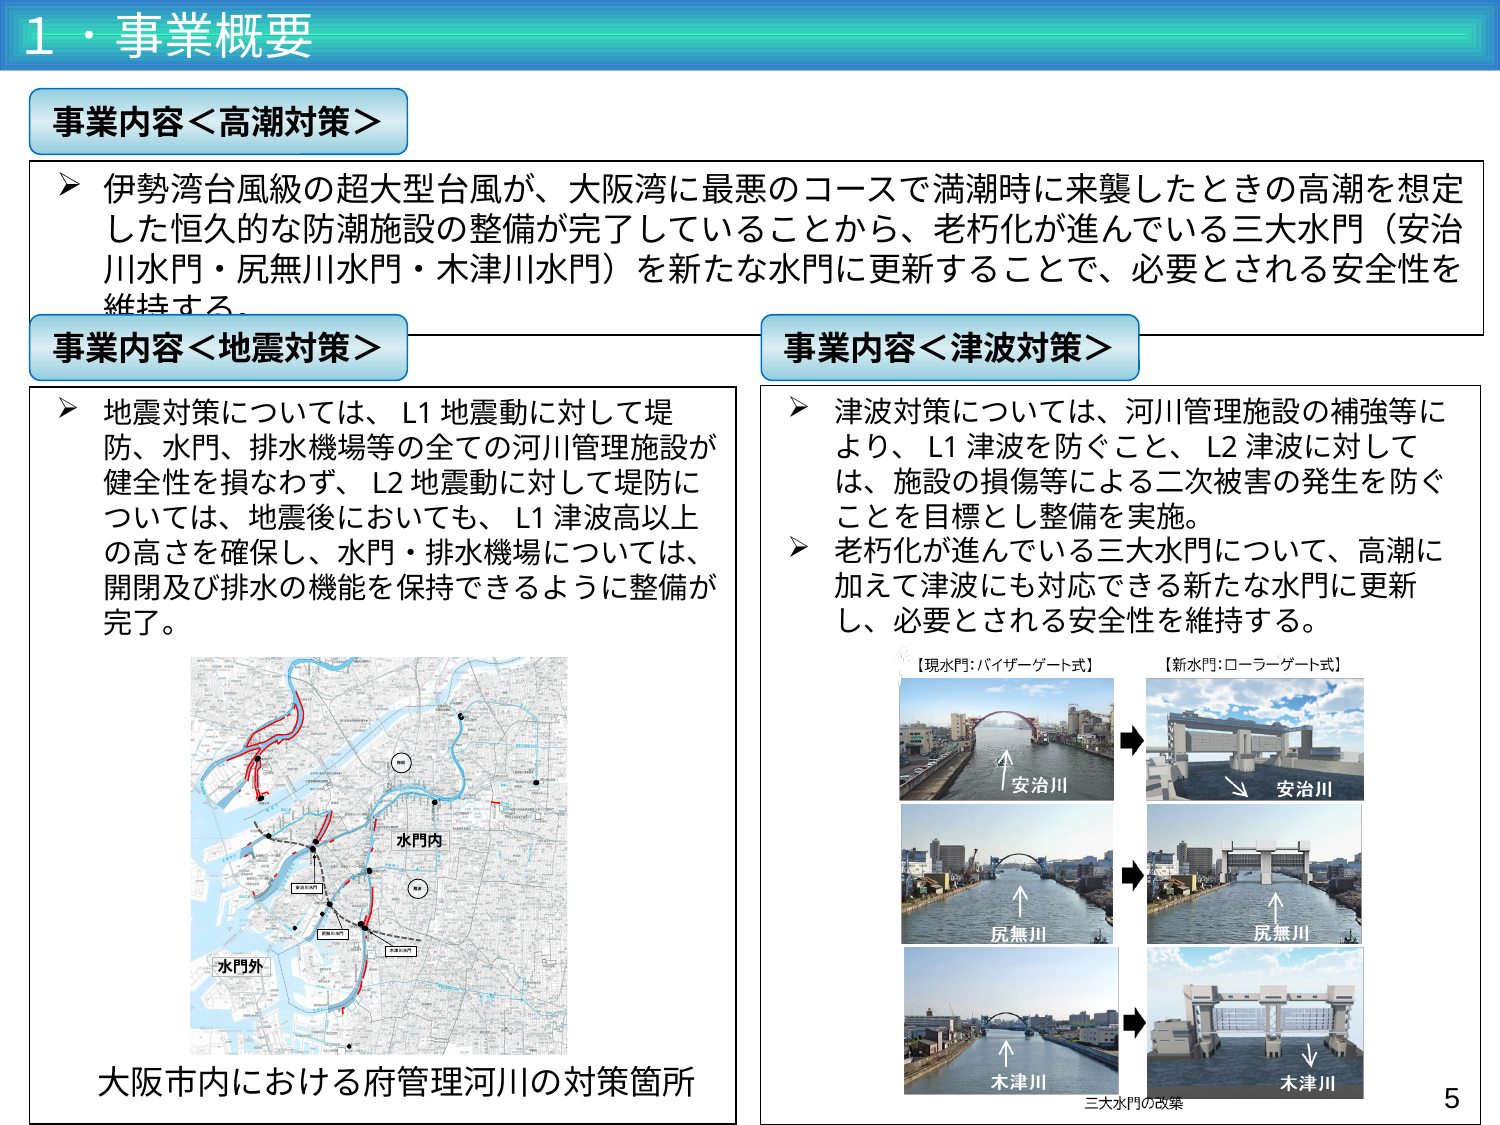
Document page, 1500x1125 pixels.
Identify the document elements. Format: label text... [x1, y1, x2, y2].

text_box 事業内容＜高潮対策＞ [29, 88, 408, 155]
text_box １．事業概要 [0, 0, 1500, 71]
text_box 伊勢湾台風級の超大型台風が、大阪湾に最悪のコースで満潮時に来襲したときの高潮を想定した恒久的な防潮施設の整備が完了していることから、老朽化が進んでいる三大水門（安治川水門・尻無川水門・木津川水門）を新たな水門に更新することで、必要とされる安全性を維持する。 [29, 160, 1484, 336]
text_box 大阪市内における府管理河川の対策箇所 [48, 1054, 732, 1108]
picture [187, 656, 568, 1093]
picture [891, 645, 1369, 1119]
text_box 地震対策については、L1地震動に対して堤防、水門、排水機場等の全ての河川管理施設が健全性を損なわず、L2地震動に対して堤防については、地震後においても、L1津波高以上の高さを確保し、水門・排水機場については、開閉及び排水の機能を保持できるように整備が完了。 [29, 386, 736, 1124]
slide_number 5 [1391, 1072, 1477, 1113]
text_box 事業内容＜津波対策＞ [761, 314, 1139, 381]
text_box 津波対策については、河川管理施設の補強等により、L1津波を防ぐこと、L2津波に対しては、施設の損傷等による二次被害の発生を防ぐことを目標とし整備を実施。 老朽化が進んでいる三大水門について、高潮に加えて津波にも対応できる新たな水門に更新し、必要とされる安全性を維持する。 [760, 385, 1481, 1125]
text_box 事業内容＜地震対策＞ [29, 314, 408, 381]
